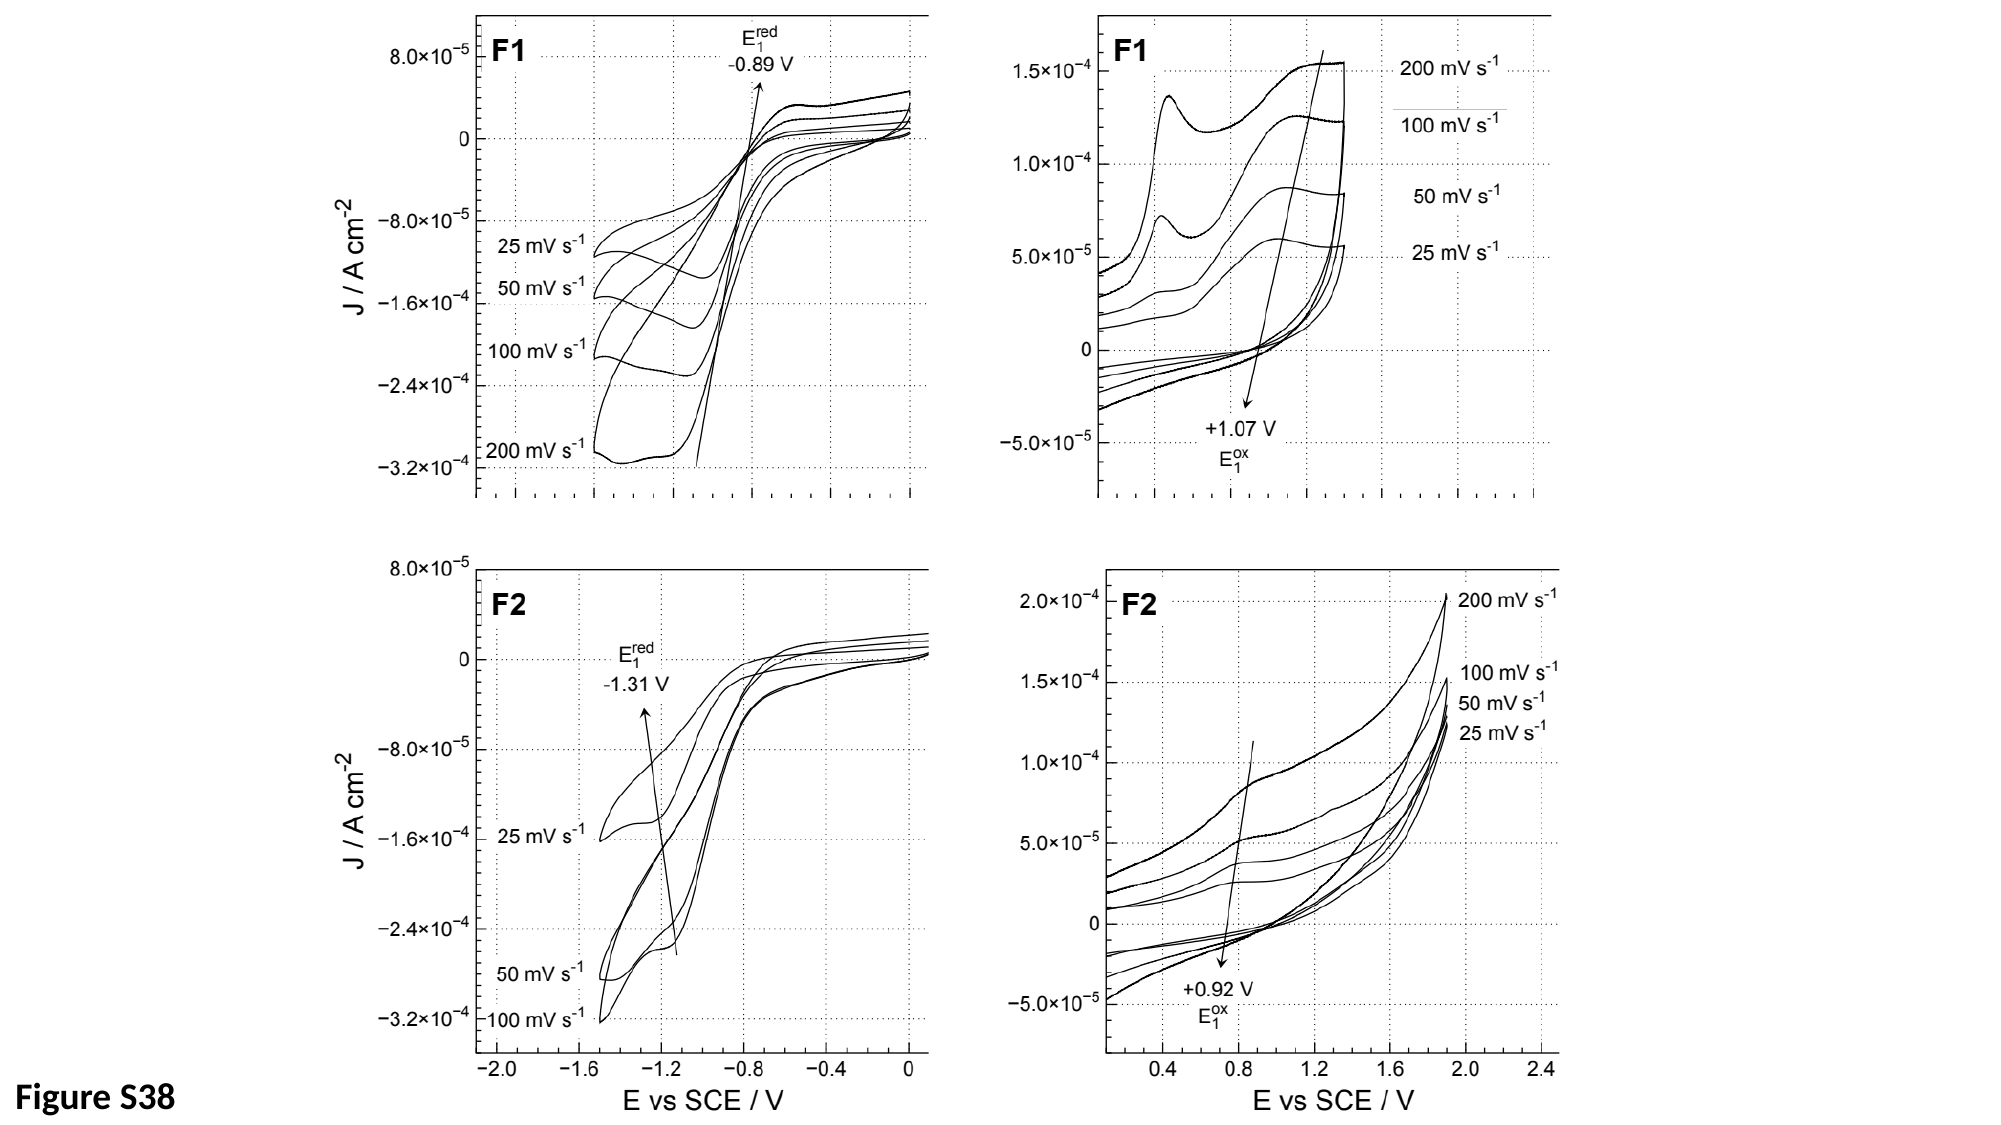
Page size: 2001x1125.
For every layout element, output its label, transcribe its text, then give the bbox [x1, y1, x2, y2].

picture [331, 0, 929, 498]
picture [1004, 553, 1560, 1125]
picture [995, 0, 1552, 498]
text_box Figure S38 [0, 1064, 191, 1125]
picture [331, 553, 929, 1125]
